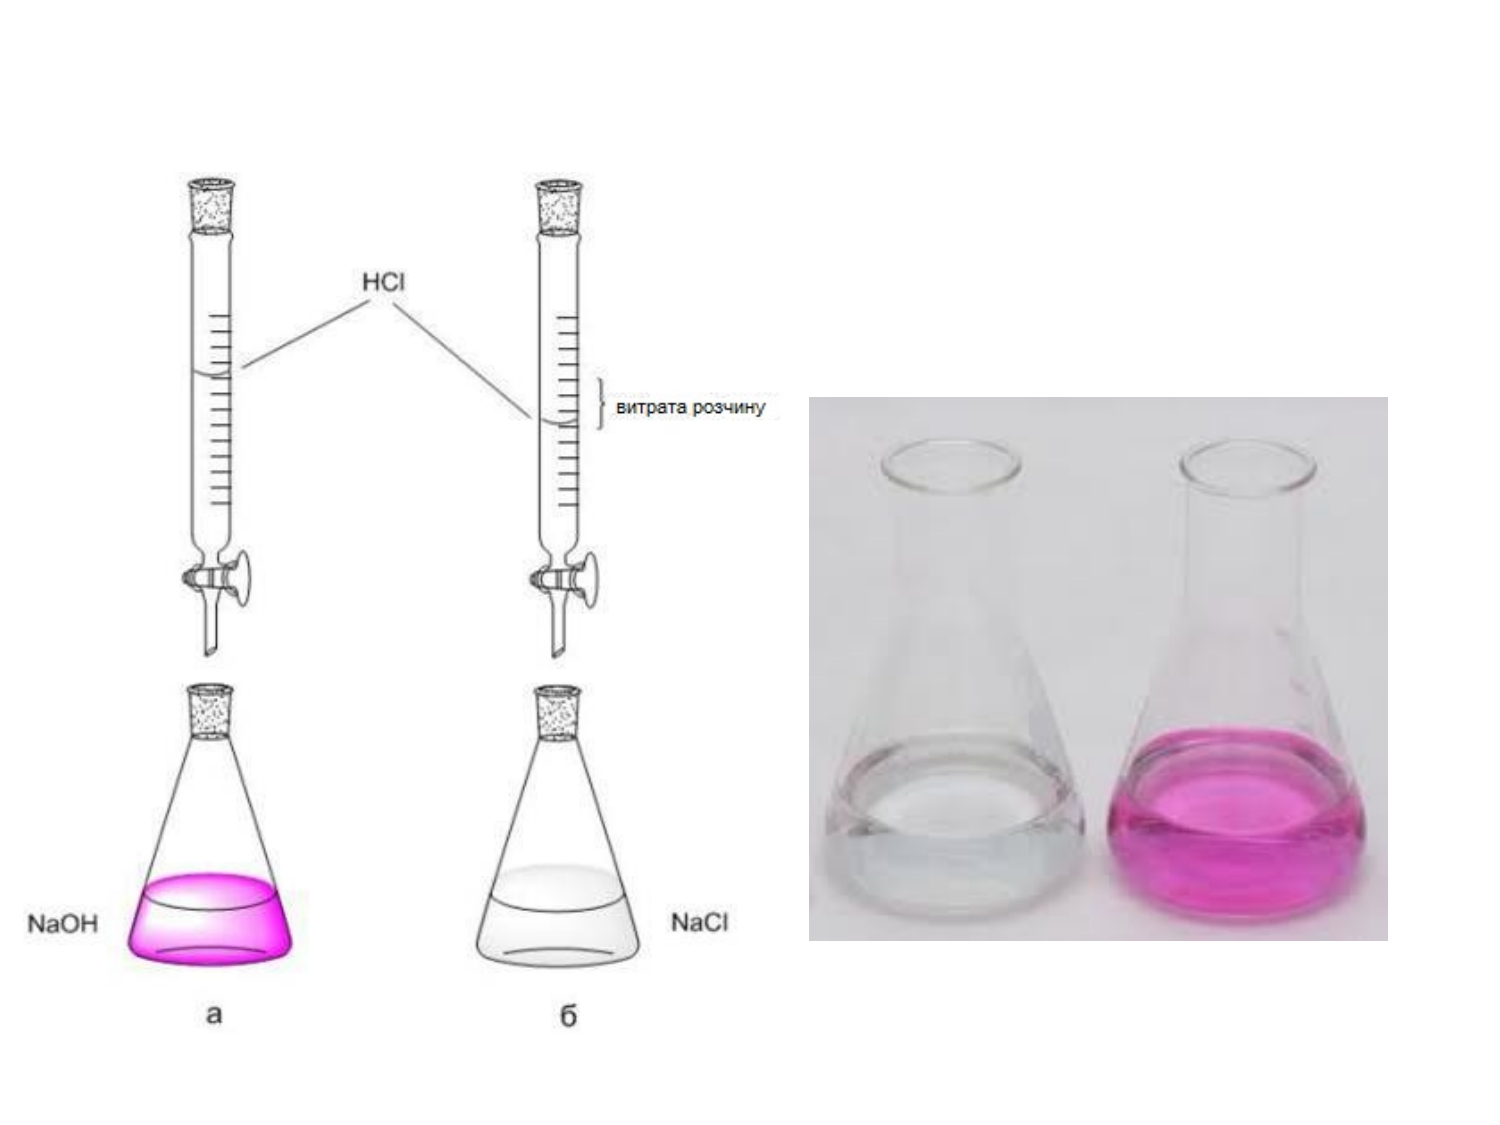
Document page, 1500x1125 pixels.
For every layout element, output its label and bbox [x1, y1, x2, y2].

picture [23, 172, 785, 1037]
picture [808, 396, 1388, 941]
